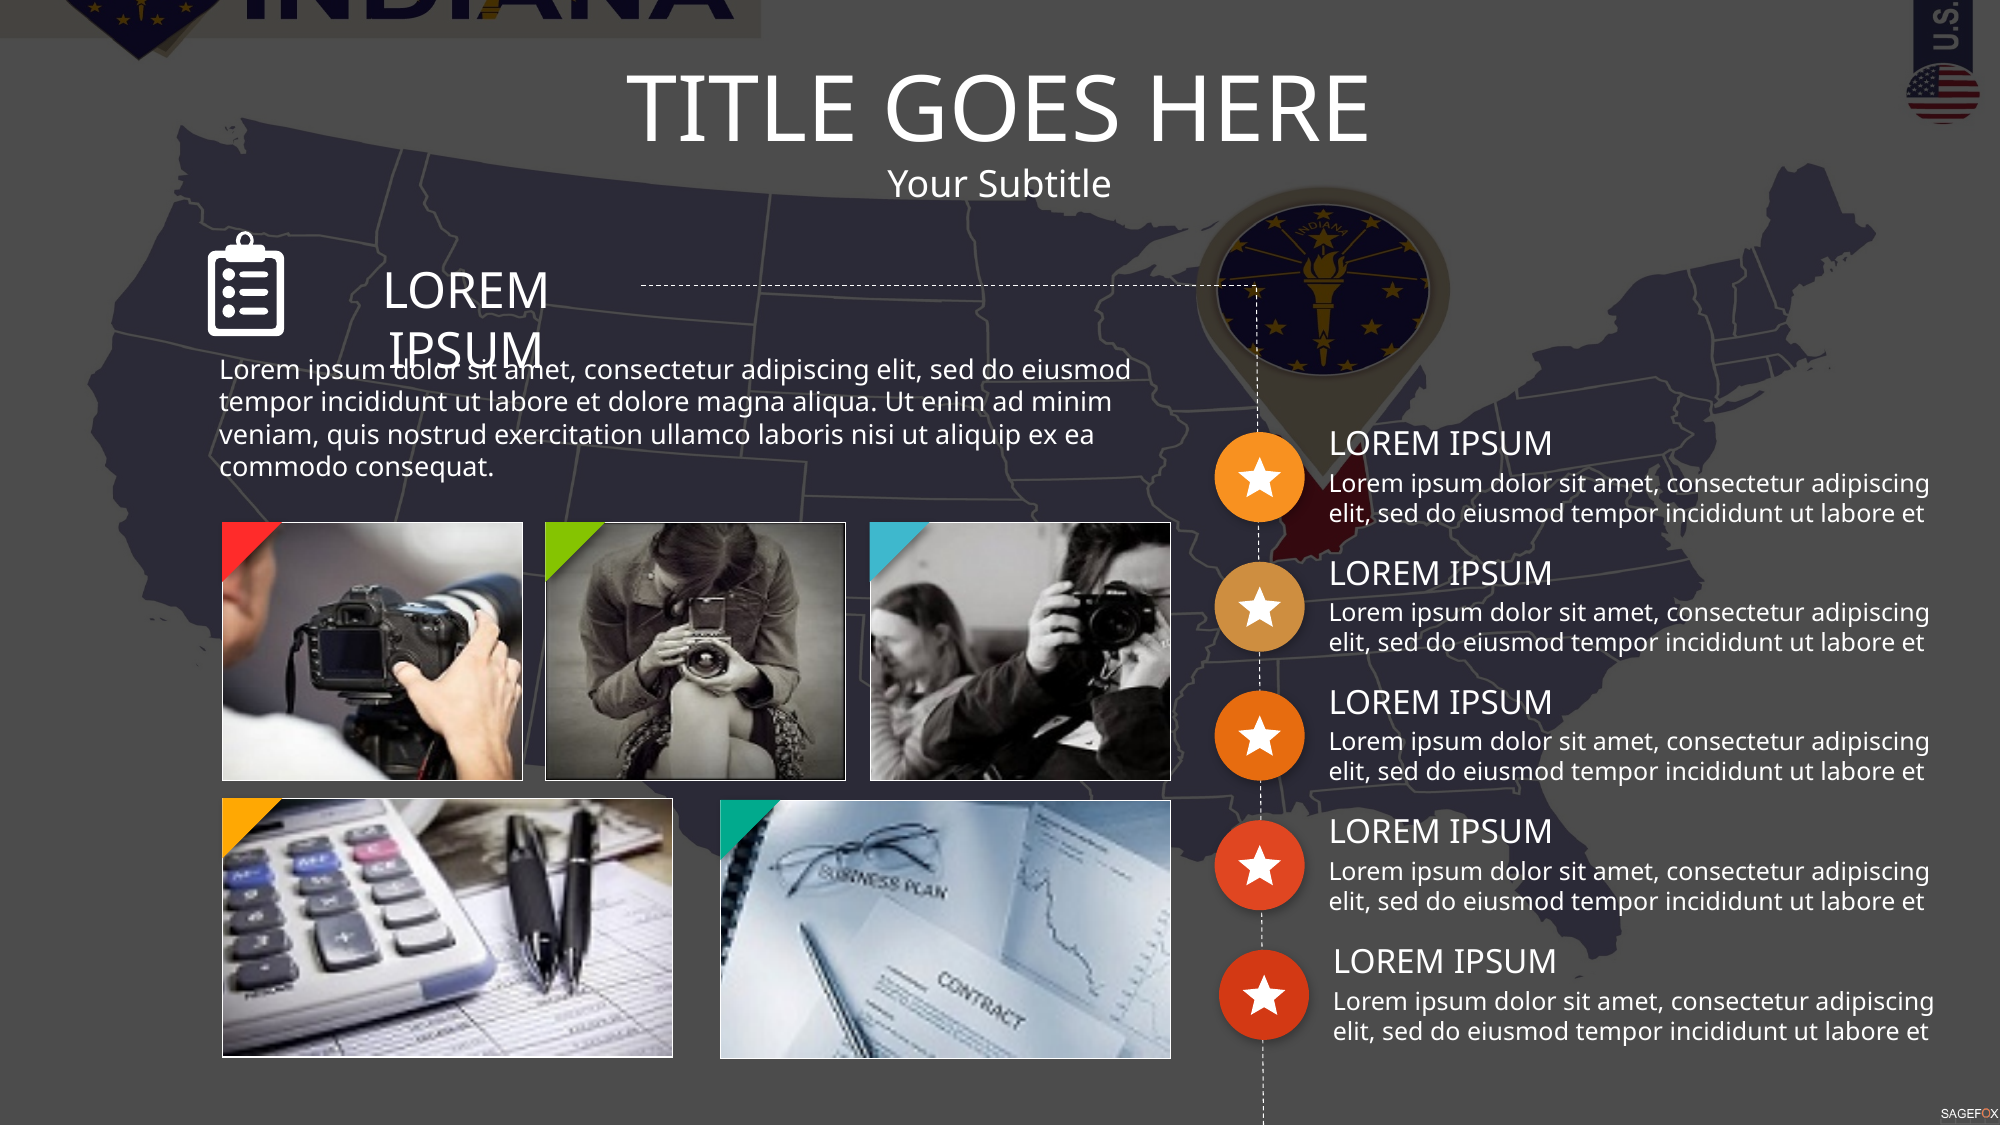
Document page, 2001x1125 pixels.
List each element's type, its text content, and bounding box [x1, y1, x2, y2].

text_box [719, 798, 783, 863]
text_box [1256, 652, 1264, 690]
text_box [1256, 911, 1264, 949]
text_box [1256, 781, 1264, 820]
text_box [221, 798, 673, 1058]
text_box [1214, 820, 1305, 911]
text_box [1256, 523, 1264, 561]
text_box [1218, 949, 1309, 1040]
text_box LOREM IPSUM [292, 250, 642, 344]
text_box [868, 521, 933, 585]
text_box LOREM IPSUM Lorem ipsum dolor sit amet, consectetur adipiscing elit, sed do eiusmod tempor incididunt ut labore et [1318, 805, 1953, 921]
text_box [207, 231, 285, 337]
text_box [1214, 432, 1305, 523]
text_box [544, 521, 608, 585]
text_box LOREM IPSUM Lorem ipsum dolor sit amet, consectetur adipiscing elit, sed do eiusmod tempor incididunt ut labore et [1318, 675, 1953, 791]
text_box Lorem ipsum dolor sit amet, consectetur adipiscing elit, sed do eiusmod tempor incididunt ut labore et dolore magna aliqua. Ut enim ad minim veniam, quis nostrud exercitation ullamco laboris nisi ut aliquip ex ea commodo consequat. [204, 344, 1168, 490]
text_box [1214, 561, 1305, 652]
picture [0, 0, 2001, 1125]
text_box [869, 521, 1171, 782]
text_box TITLE GOES HERE Your Subtitle [548, 42, 1452, 212]
text_box LOREM IPSUM Lorem ipsum dolor sit amet, consectetur adipiscing elit, sed do eiusmod tempor incididunt ut labore et [1318, 417, 1953, 533]
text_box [1256, 287, 1264, 432]
text_box LOREM IPSUM Lorem ipsum dolor sit amet, consectetur adipiscing elit, sed do eiusmod tempor incididunt ut labore et [1318, 546, 1953, 662]
text_box [221, 797, 285, 861]
text_box [221, 521, 523, 782]
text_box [1256, 1040, 1264, 1125]
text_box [1214, 690, 1305, 781]
text_box [221, 521, 285, 585]
text_box [545, 521, 847, 782]
text_box [719, 799, 1171, 1060]
text_box LOREM IPSUM Lorem ipsum dolor sit amet, consectetur adipiscing elit, sed do eiusmod tempor incididunt ut labore et [1322, 935, 1958, 1050]
